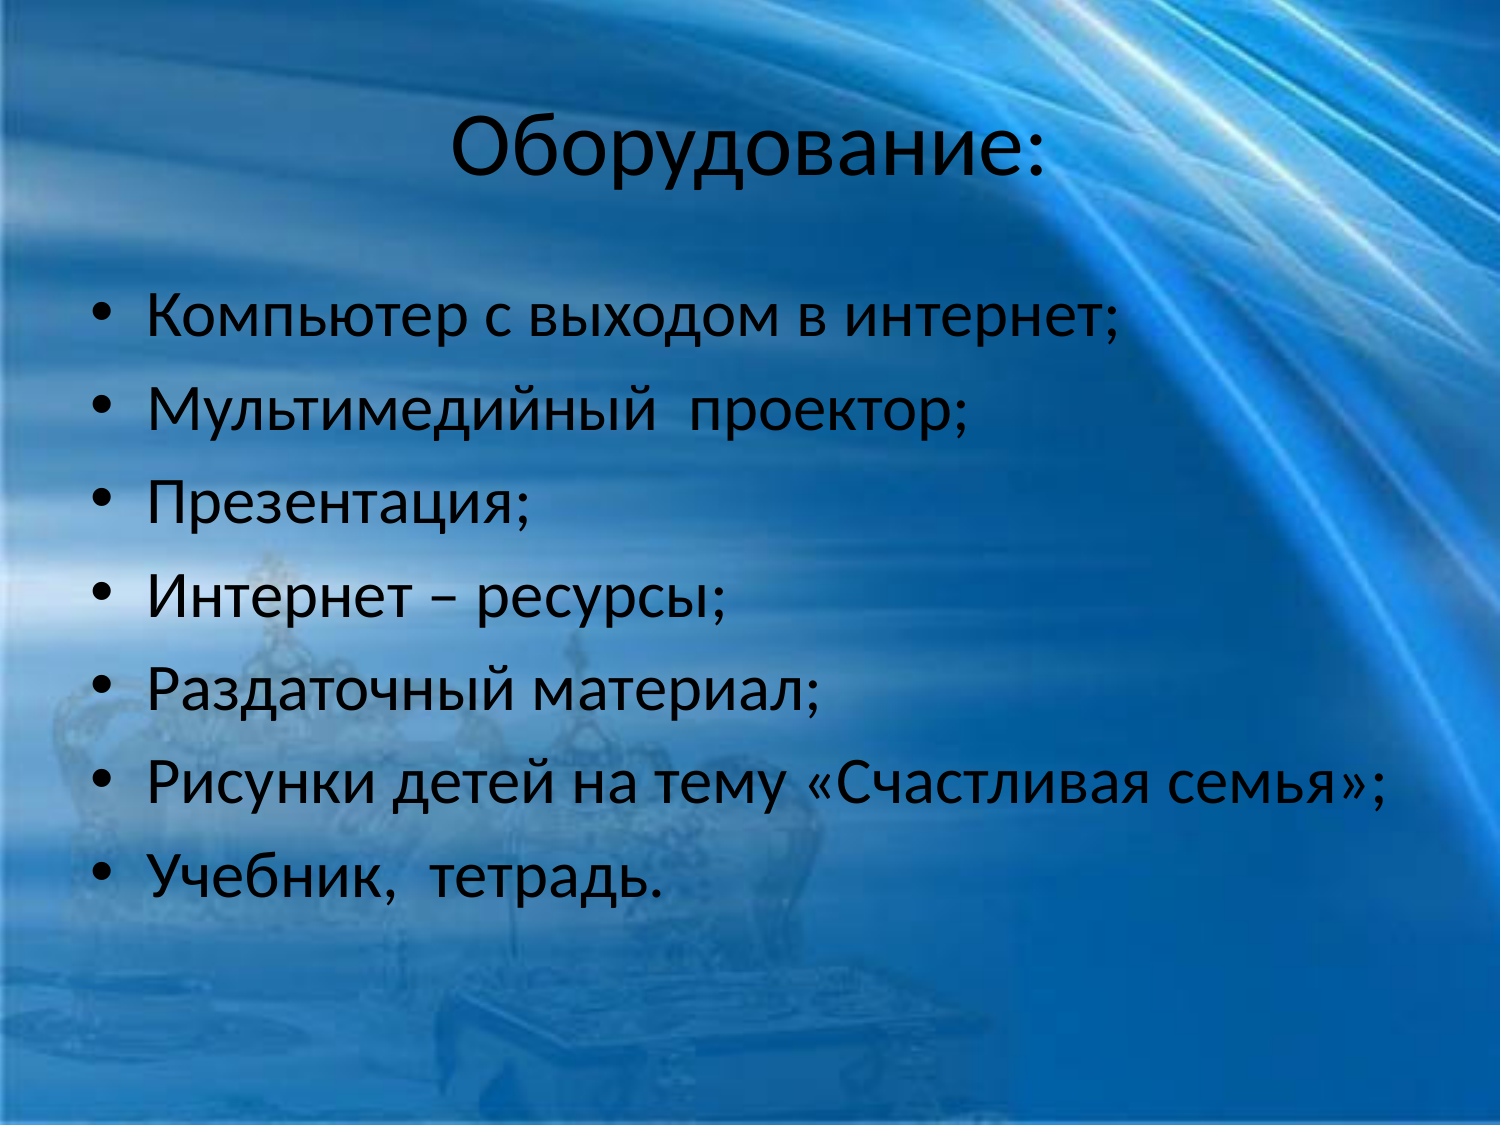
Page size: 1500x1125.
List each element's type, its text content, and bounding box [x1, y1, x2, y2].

list Компьютер с выходом в интернет; Мультимедийный проектор; Презентация; Интернет – ресурсы; Раздаточный материал; Рисунки детей на тему «Счастливая семья»; Учебник, тетрадь. [75, 262, 1425, 1005]
title Оборудование: [75, 45, 1425, 233]
picture [0, 0, 1500, 1125]
